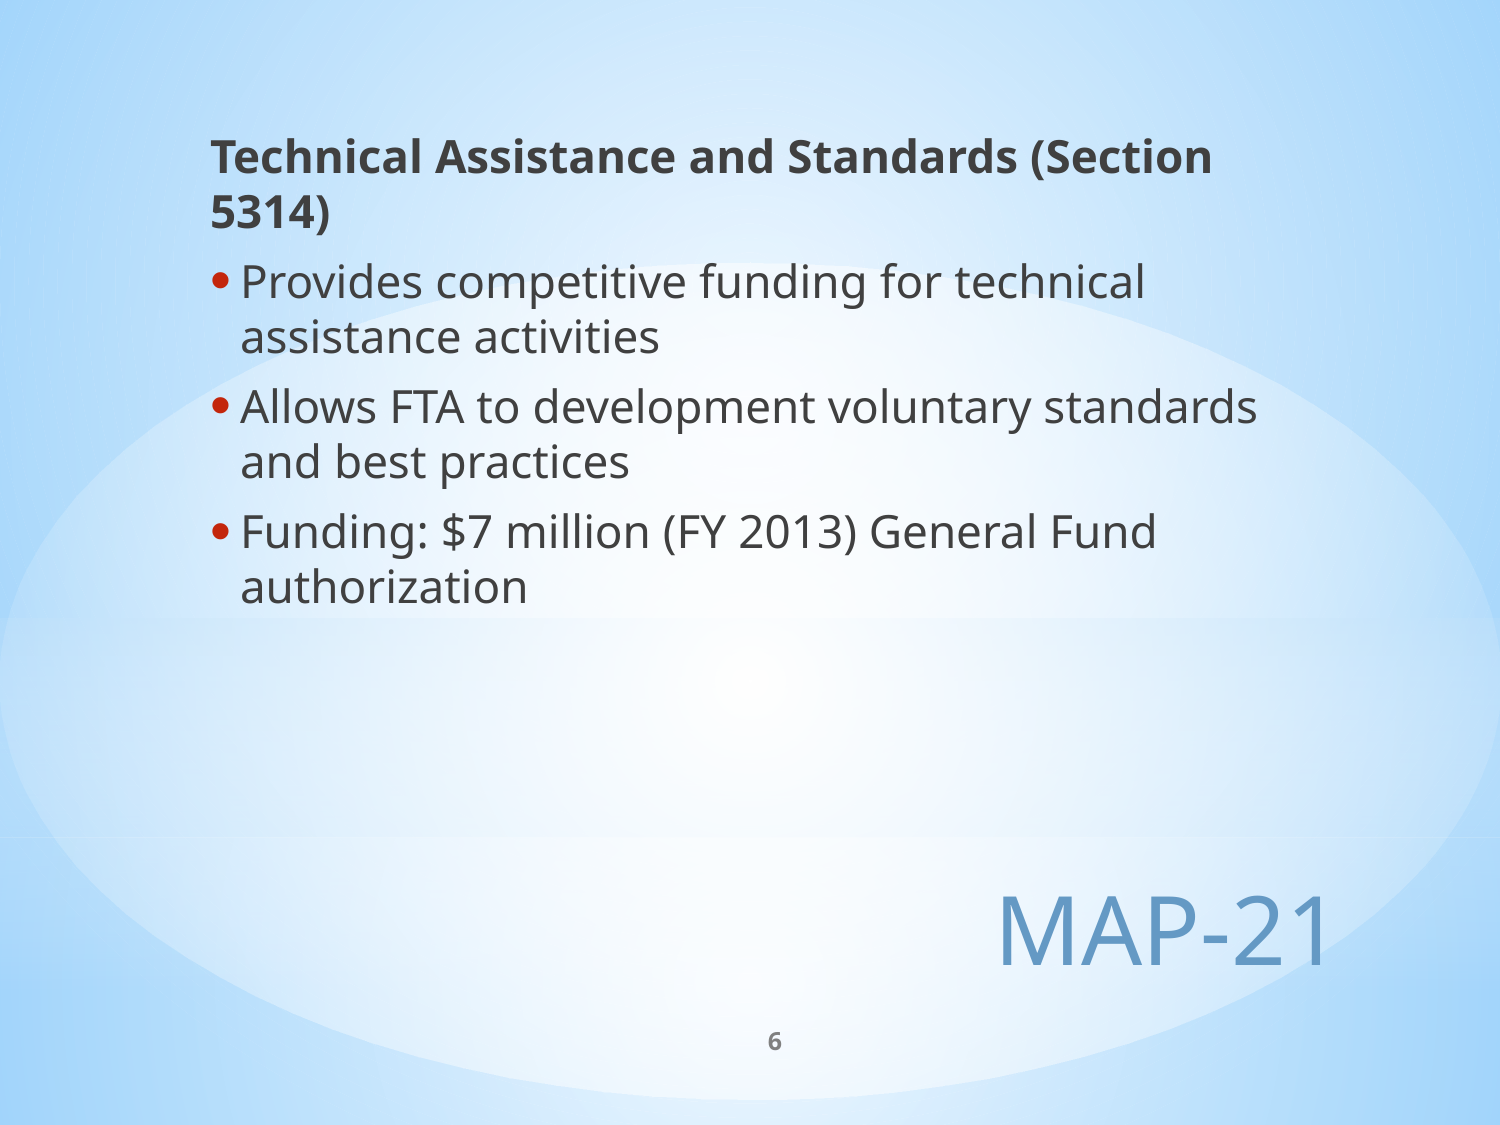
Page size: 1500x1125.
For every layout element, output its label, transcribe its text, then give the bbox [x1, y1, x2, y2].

list Technical Assistance and Standards (Section 5314) Provides competitive funding for technical assistance activities Allows FTA to development voluntary standards and best practices Funding: $7 million (FY 2013) General Fund authorization [187, 120, 1350, 750]
slide_number 6 [624, 1012, 925, 1073]
title MAP-21 [287, 862, 1356, 1013]
